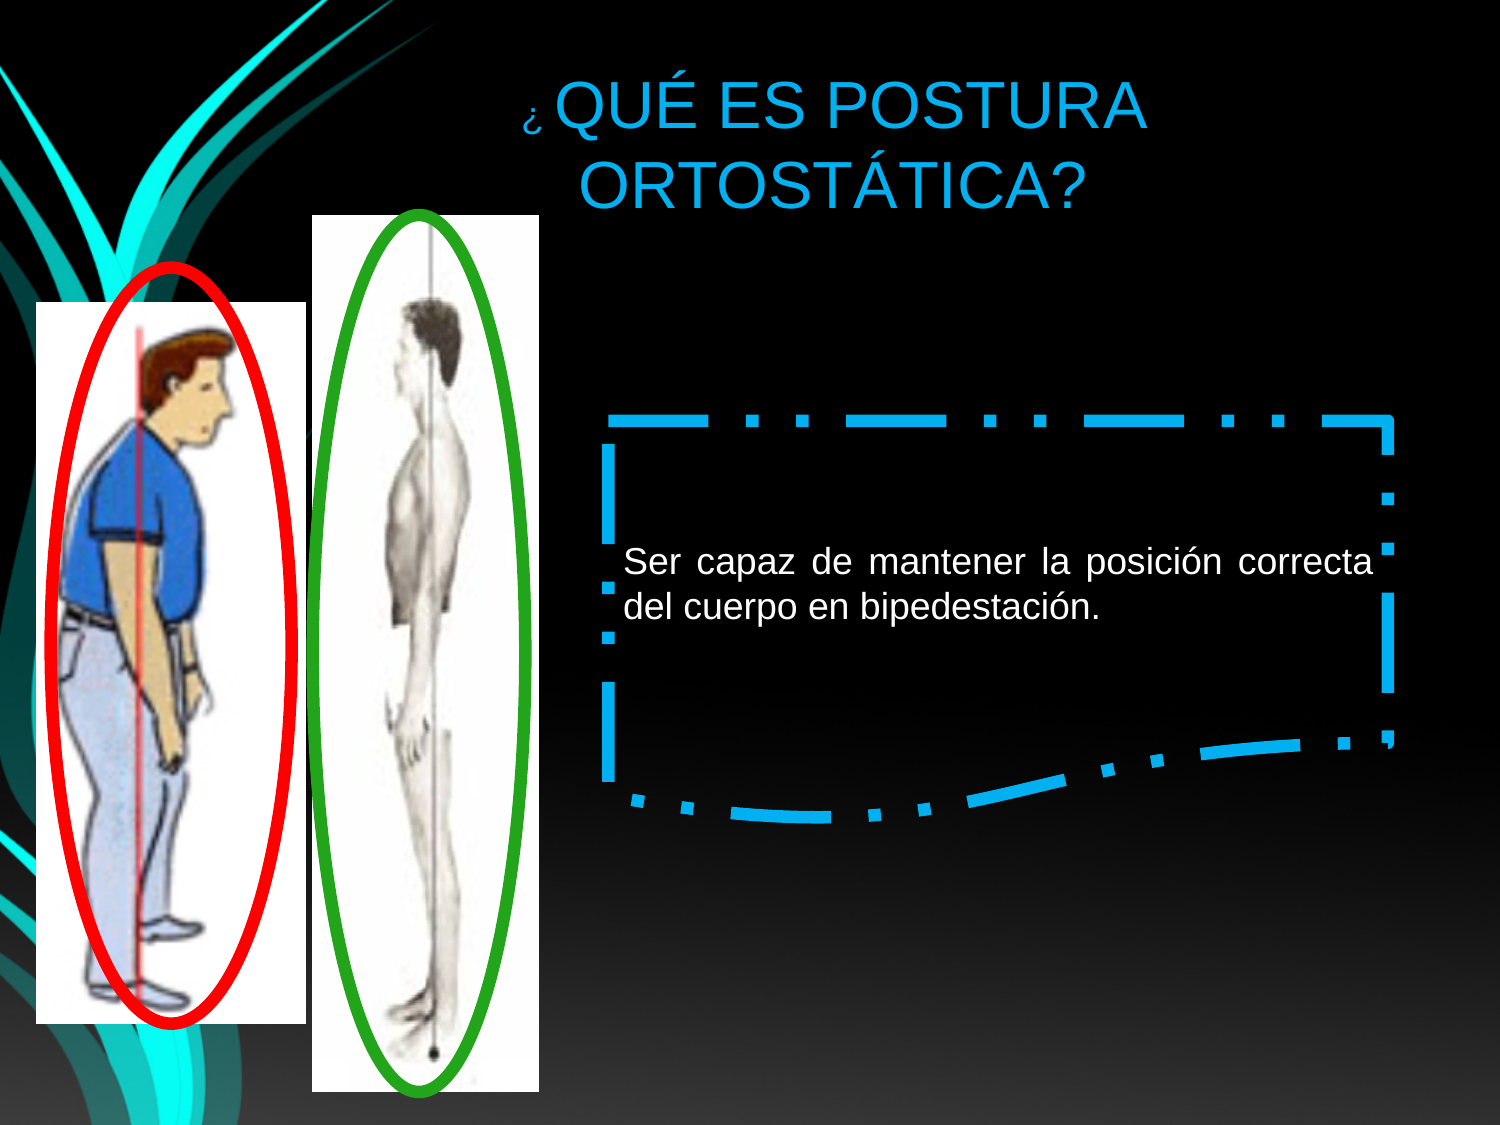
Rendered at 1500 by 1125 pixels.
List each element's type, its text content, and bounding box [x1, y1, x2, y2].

text_box ¿ QUÉ ES POSTURA ORTOSTÁTICA? [407, 54, 1258, 230]
text_box [119, 265, 223, 300]
picture [0, 0, 1500, 1125]
text_box Ser capaz de mantener la posición correcta del cuerpo en bipedestación. [606, 418, 1390, 820]
